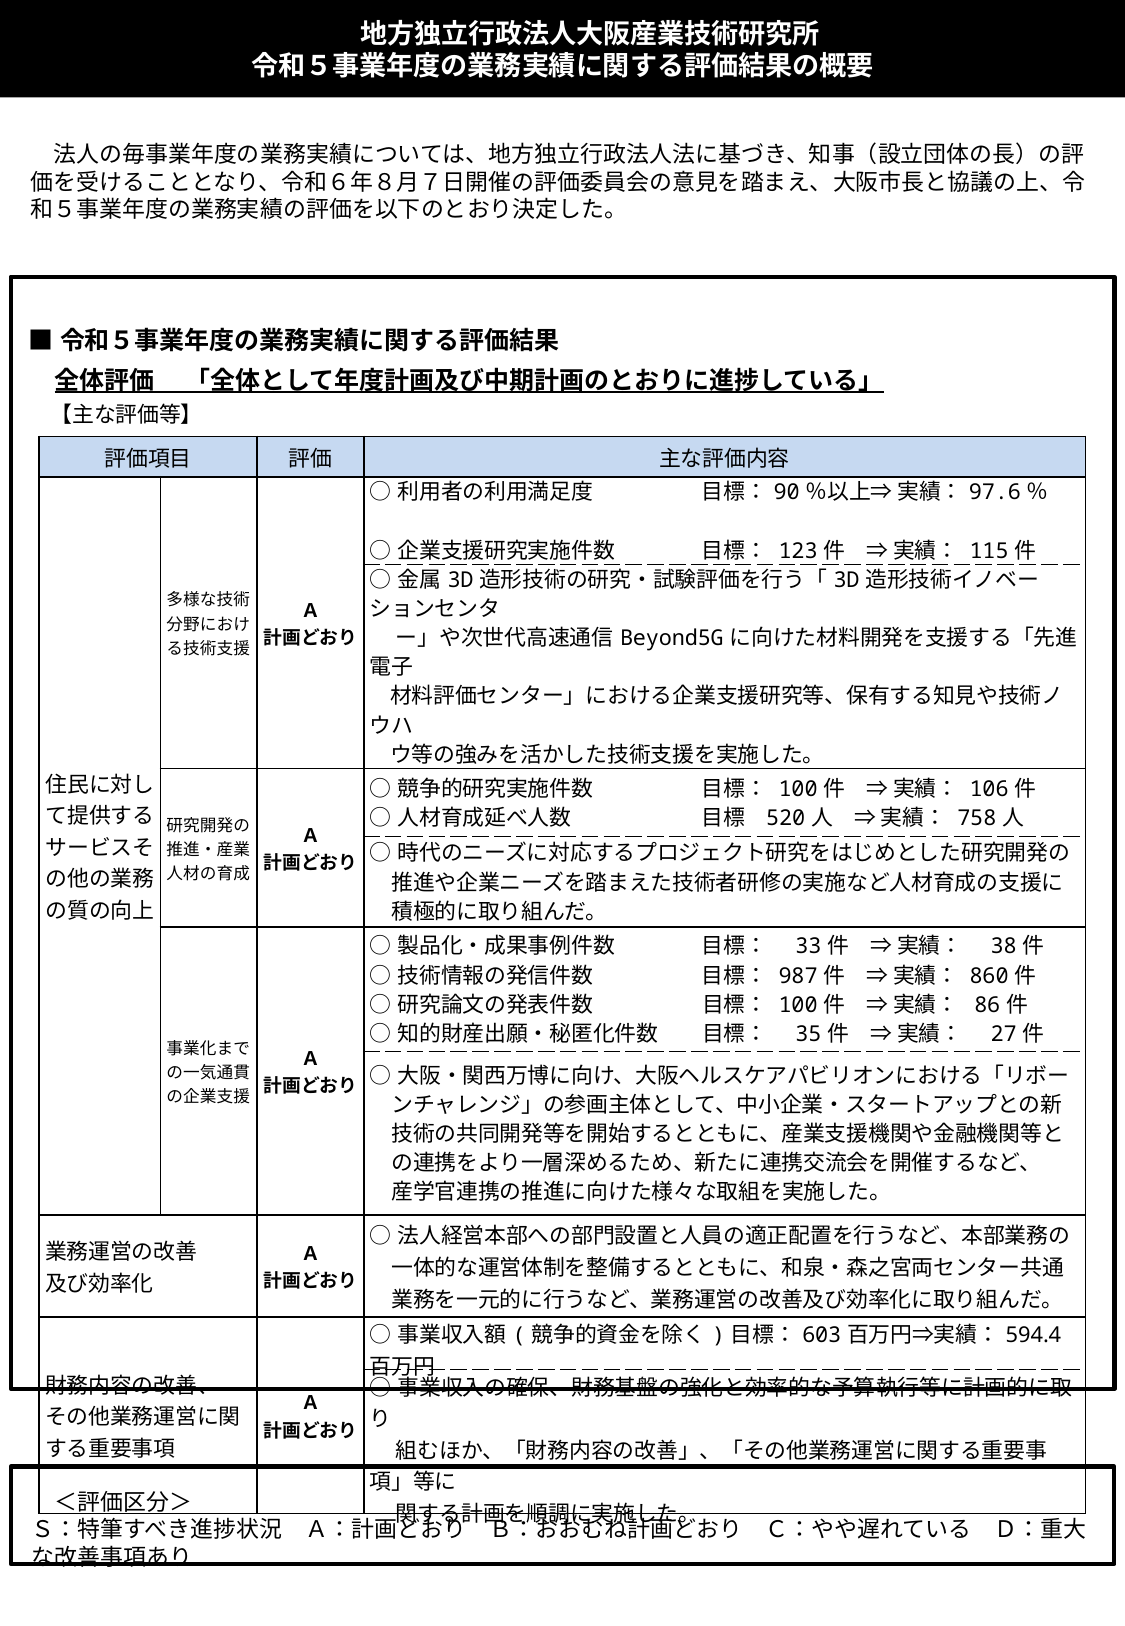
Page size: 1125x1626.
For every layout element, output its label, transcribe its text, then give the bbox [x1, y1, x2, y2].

text_box ＜評価区分＞ Ｓ：特筆すべき進捗状況 Ａ：計画どおり Ｂ：おおむね計画どおり Ｃ：やや遅れている Ｄ：重大な改善事項あり [16, 1481, 1115, 1576]
table_cell 住民に対し て提供する サービスそ の他の業務 の質の向上 [40, 478, 160, 1214]
table_cell 業務運営の改善 及び効率化 [40, 1216, 256, 1316]
table_header 主な評価内容 [365, 437, 1085, 476]
table_cell Ａ 計画どおり [258, 1216, 363, 1316]
table_cell 研究開発の推進・産業人材の育成 [161, 769, 256, 926]
table_cell Ａ 計画どおり [258, 478, 363, 768]
table_cell Ａ 計画どおり [258, 928, 363, 1214]
table_cell 財務内容の改善、 その他業務運営に関する重要事項 [40, 1318, 256, 1481]
table_cell ○製品化・成果事例件数 目標： 33件 ⇒ 実績： 38件 ○技術情報の発信件数 目標： 987件 ⇒ 実績： 860件 ○研究論文の発表件数 目標： 100件 ⇒ 実績： 86件 ○知的財産出願・秘匿化件数 目標： 35件 ⇒ 実績： 27件 [365, 928, 1085, 1051]
table_cell ○競争的研究実施件数 目標： 100件 ⇒ 実績： 106件 ○人材育成延べ人数 目標 520人 ⇒ 実績： 758人 [365, 769, 1085, 836]
table_cell Ａ 計画どおり [258, 769, 363, 926]
text_box 法人の毎事業年度の業務実績については、地方独立行政法人法に基づき、知事（設立団体の長）の評価を受けることとなり、令和６年８月７日開催の評価委員会の意見を踏まえ、大阪市長と協議の上、令和５事業年度の業務実績の評価を以下のとおり決定した。 [15, 134, 1114, 229]
text_box 地方独立行政法人大阪産業技術研究所 令和５事業年度の業務実績に関する評価結果の概要 [0, 0, 1125, 100]
table_cell Ａ 計画どおり [258, 1318, 363, 1481]
table_cell ○金属3D造形技術の研究・試験評価を行う「3D造形技術イノベーションセンタ ー」や次世代高速通信Beyond5Gに向けた材料開発を支援する「先進電子 材料評価センター」における企業支援研究等、保有する知見や技術ノウハ ウ等の強みを活かした技術支援を実施した。 [365, 564, 1085, 768]
table_cell ○大阪・関西万博に向け、大阪ヘルスケアパビリオンにおける「リボー ンチャレンジ」の参画主体として、中小企業・スタートアップとの新 技術の共同開発等を開始するとともに、産業支援機関や金融機関等と の連携をより一層深めるため、新たに連携交流会を開催するなど、 産学官連携の推進に向けた様々な取組を実施した。 [365, 1051, 1085, 1214]
text_box [1086, 1464, 1116, 1566]
table_cell 事業化までの一気通貫の企業支援 [161, 928, 256, 1214]
text_box [9, 1464, 38, 1566]
table_header 評価 [258, 437, 363, 476]
table_cell ○時代のニーズに対応するプロジェクト研究をはじめとした研究開発の 推進や企業ニーズを踏まえた技術者研修の実施など人材育成の支援に 積極的に取り組んだ。 [365, 836, 1085, 926]
table_cell ○事業収入の確保、財務基盤の強化と効率的な予算執行等に計画的に取り 組むほか、「財務内容の改善」、「その他業務運営に関する重要事項」等に 関する計画を順調に実施した。 [365, 1370, 1085, 1481]
table_cell ○法人経営本部への部門設置と人員の適正配置を行うなど、本部業務の 一体的な運営体制を整備するとともに、和泉・森之宮両センター共通 業務を一元的に行うなど、業務運営の改善及び効率化に取り組んだ。 [365, 1216, 1085, 1316]
table_cell ○事業収入額(競争的資金を除く)目標：603百万円⇒実績：594.4百万円 [365, 1318, 1085, 1370]
table_cell 多様な技術分野における技術支援 [161, 478, 256, 768]
text_box [9, 275, 1117, 1391]
text_box ■令和５事業年度の業務実績に関する評価結果 全体評価 「全体として年度計画及び中期計画のとおりに進捗している」 【主な評価等】 [14, 280, 1115, 1423]
table_cell ○利用者の利用満足度 目標：90％以上⇒ 実績：97.6％ ○企業支援研究実施件数 目標： 123件 ⇒ 実績： 115件 [365, 478, 1085, 564]
table_header 評価項目 [40, 437, 256, 476]
